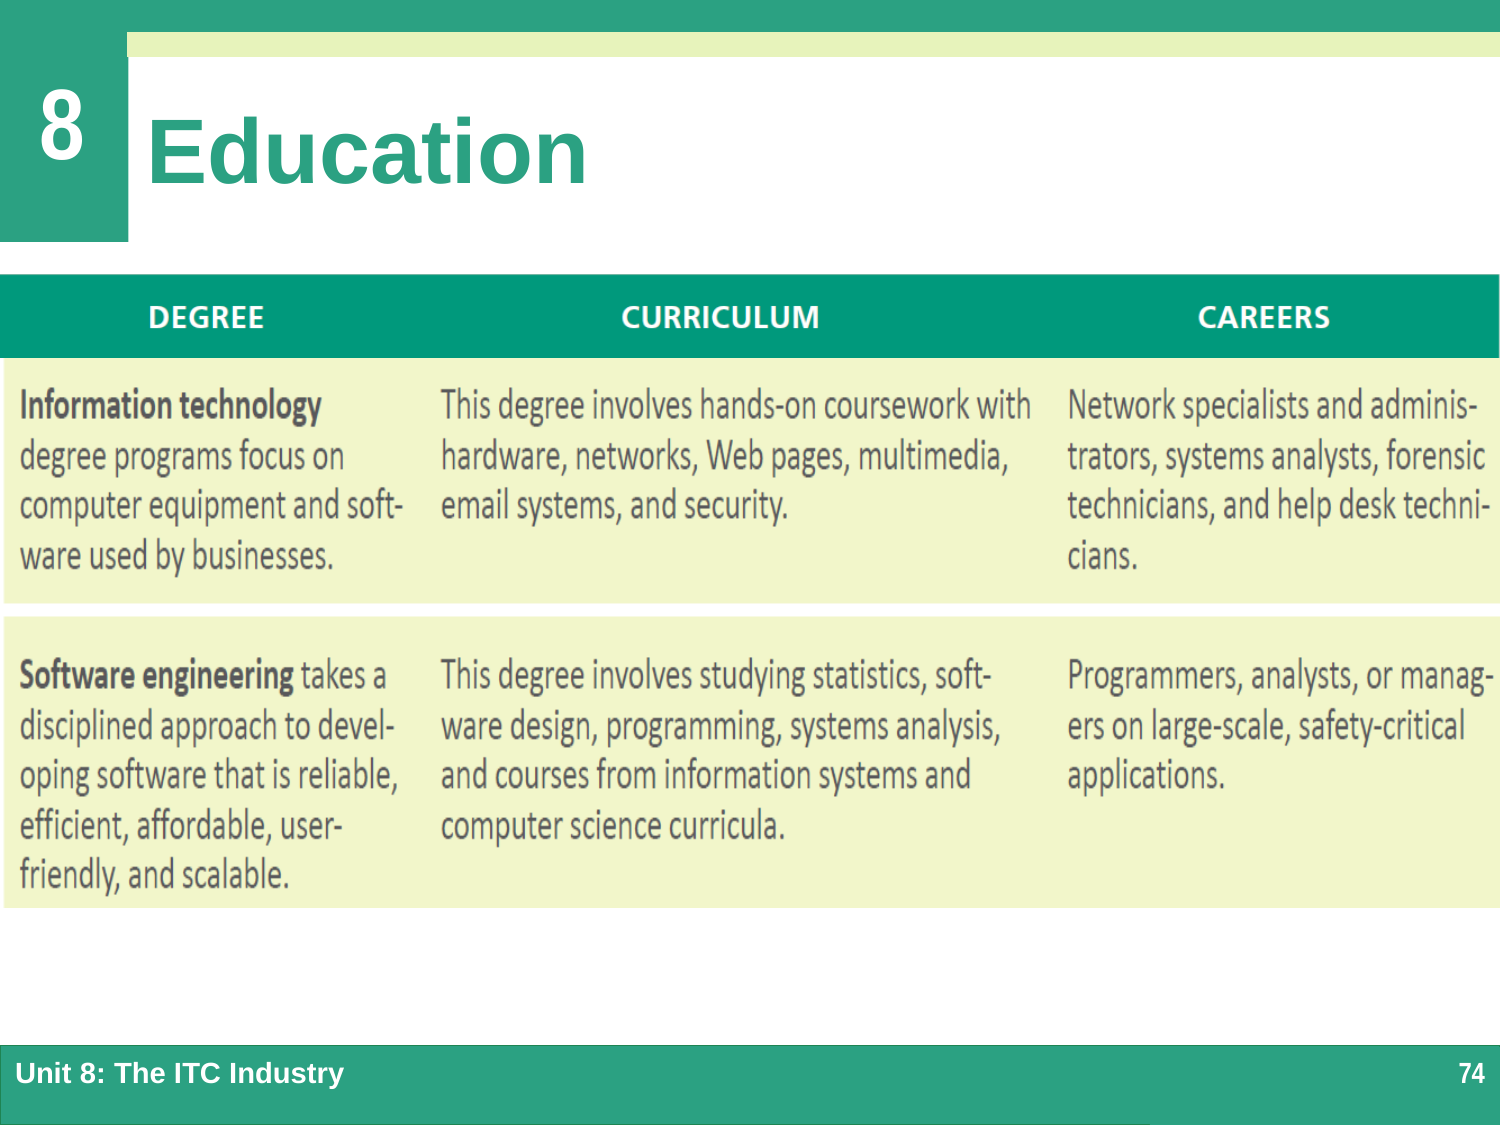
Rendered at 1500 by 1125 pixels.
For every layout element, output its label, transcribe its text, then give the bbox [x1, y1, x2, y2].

title Education [131, 60, 1500, 234]
slide_number 74 [1149, 1046, 1500, 1125]
picture [0, 274, 1500, 358]
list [0, 365, 1500, 909]
footer Unit 8: The ITC Industry [0, 1046, 1149, 1125]
